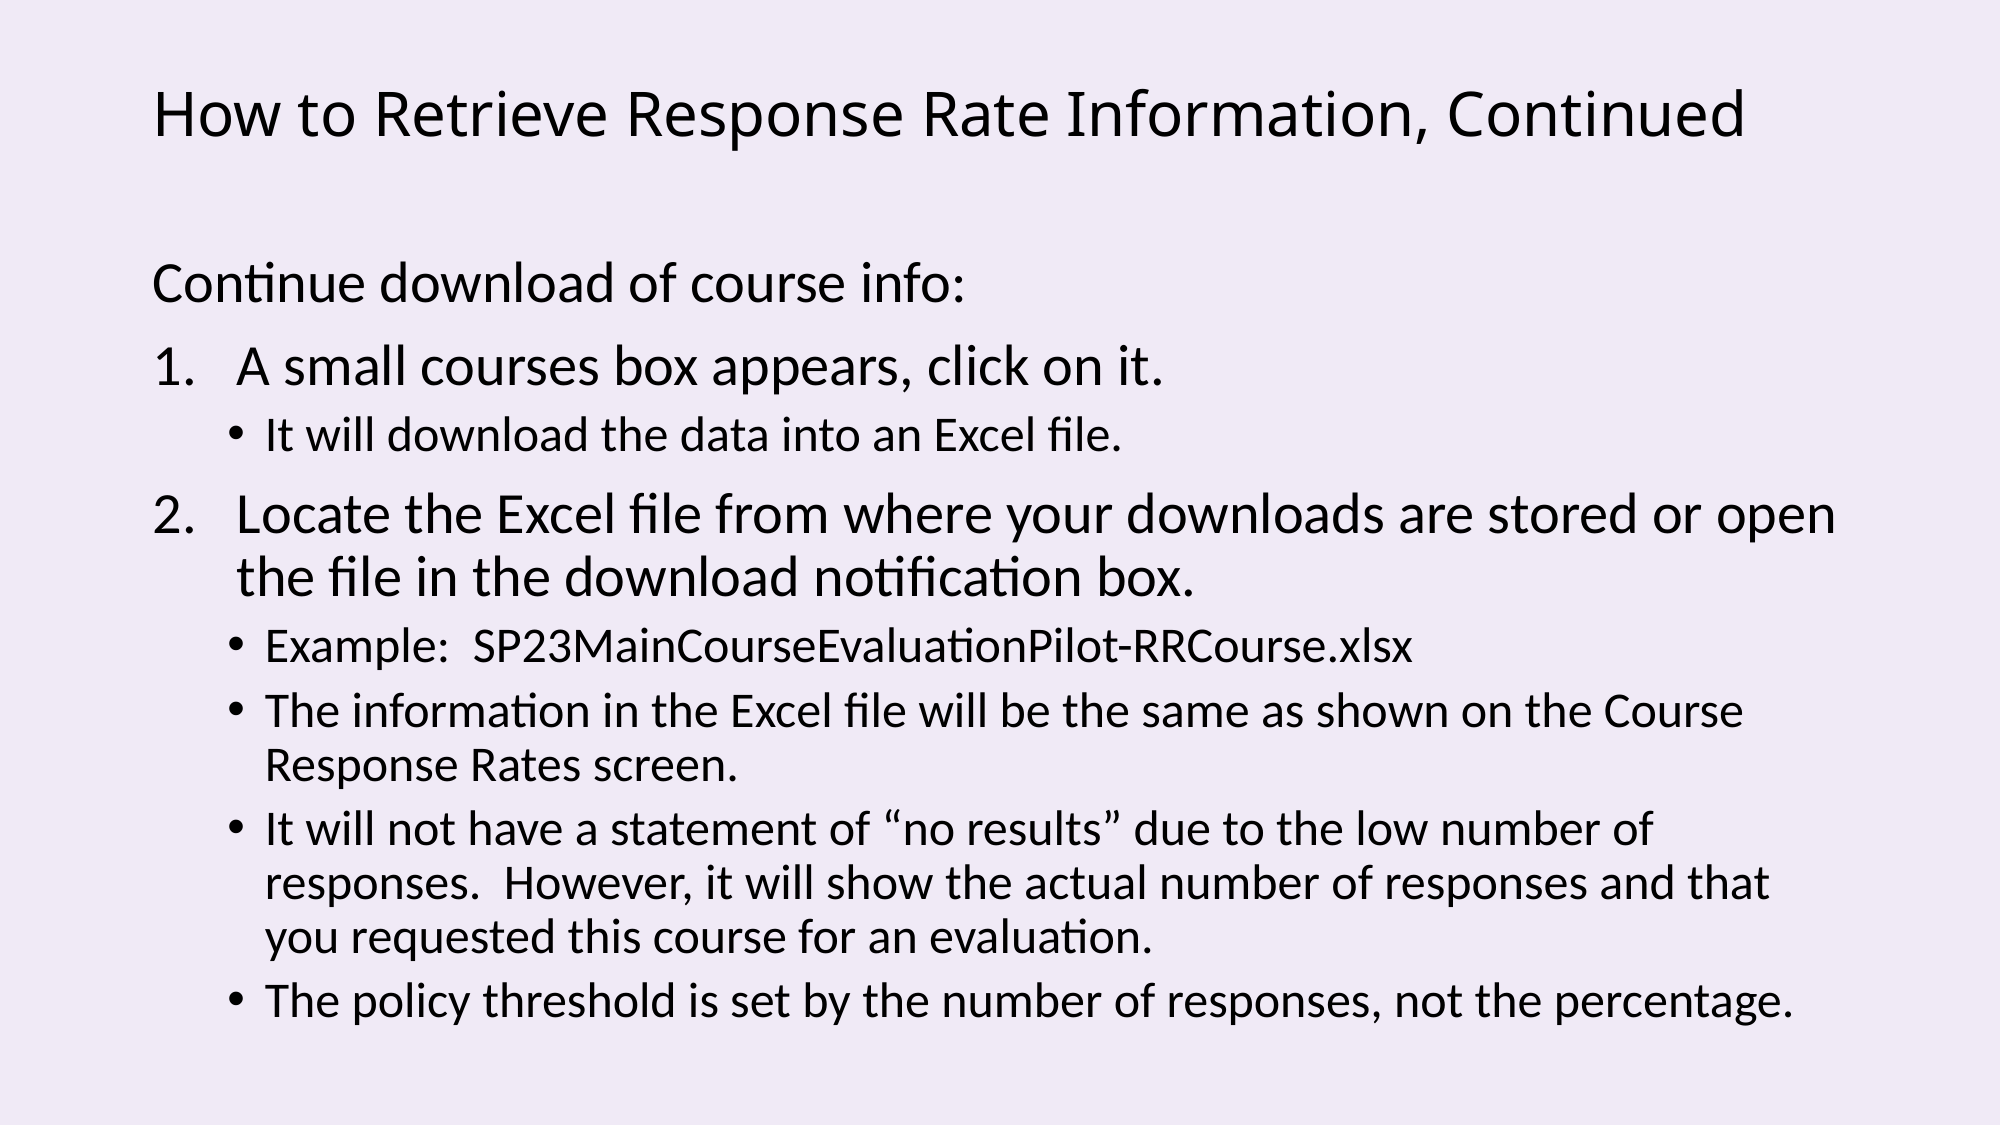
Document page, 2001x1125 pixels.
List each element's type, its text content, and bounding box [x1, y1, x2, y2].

title How to Retrieve Response Rate Information, Continued [137, 59, 1863, 174]
list Continue download of course info: A small courses box appears, click on it. It will download the data into an Excel file. Locate the Excel file from where your downloads are stored or open the file in the download notification box. Example: SP23MainCourseEvaluationPilot-RRCourse.xlsx The information in the Excel file will be the same as shown on the Course Response Rates screen. It will not have a statement of “no results” due to the low number of responses. However, it will show the actual number of responses and that you requested this course for an evaluation. The policy threshold is set by the number of responses, not the percentage. [137, 244, 1863, 1066]
